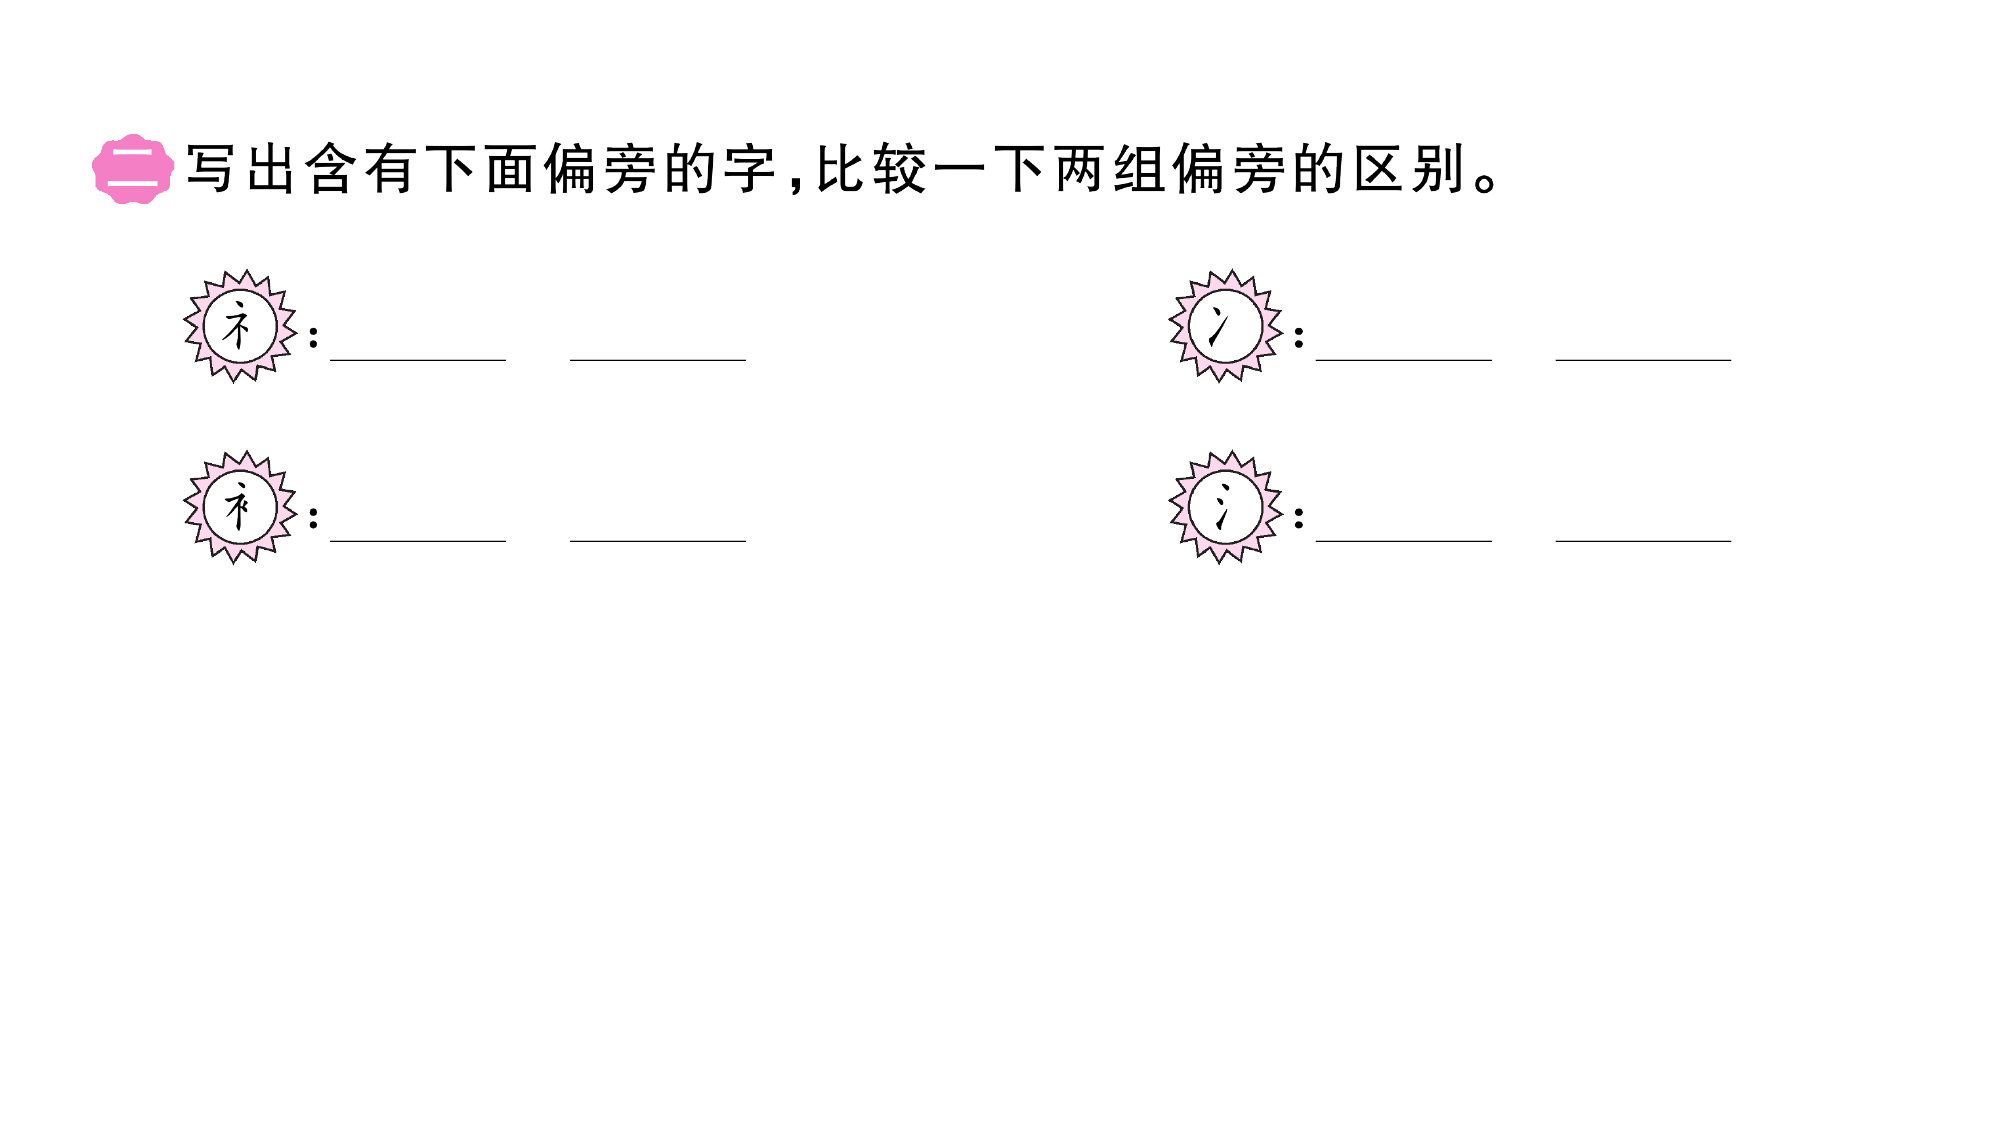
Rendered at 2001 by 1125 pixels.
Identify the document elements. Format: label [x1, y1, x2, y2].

picture [88, 118, 1979, 614]
